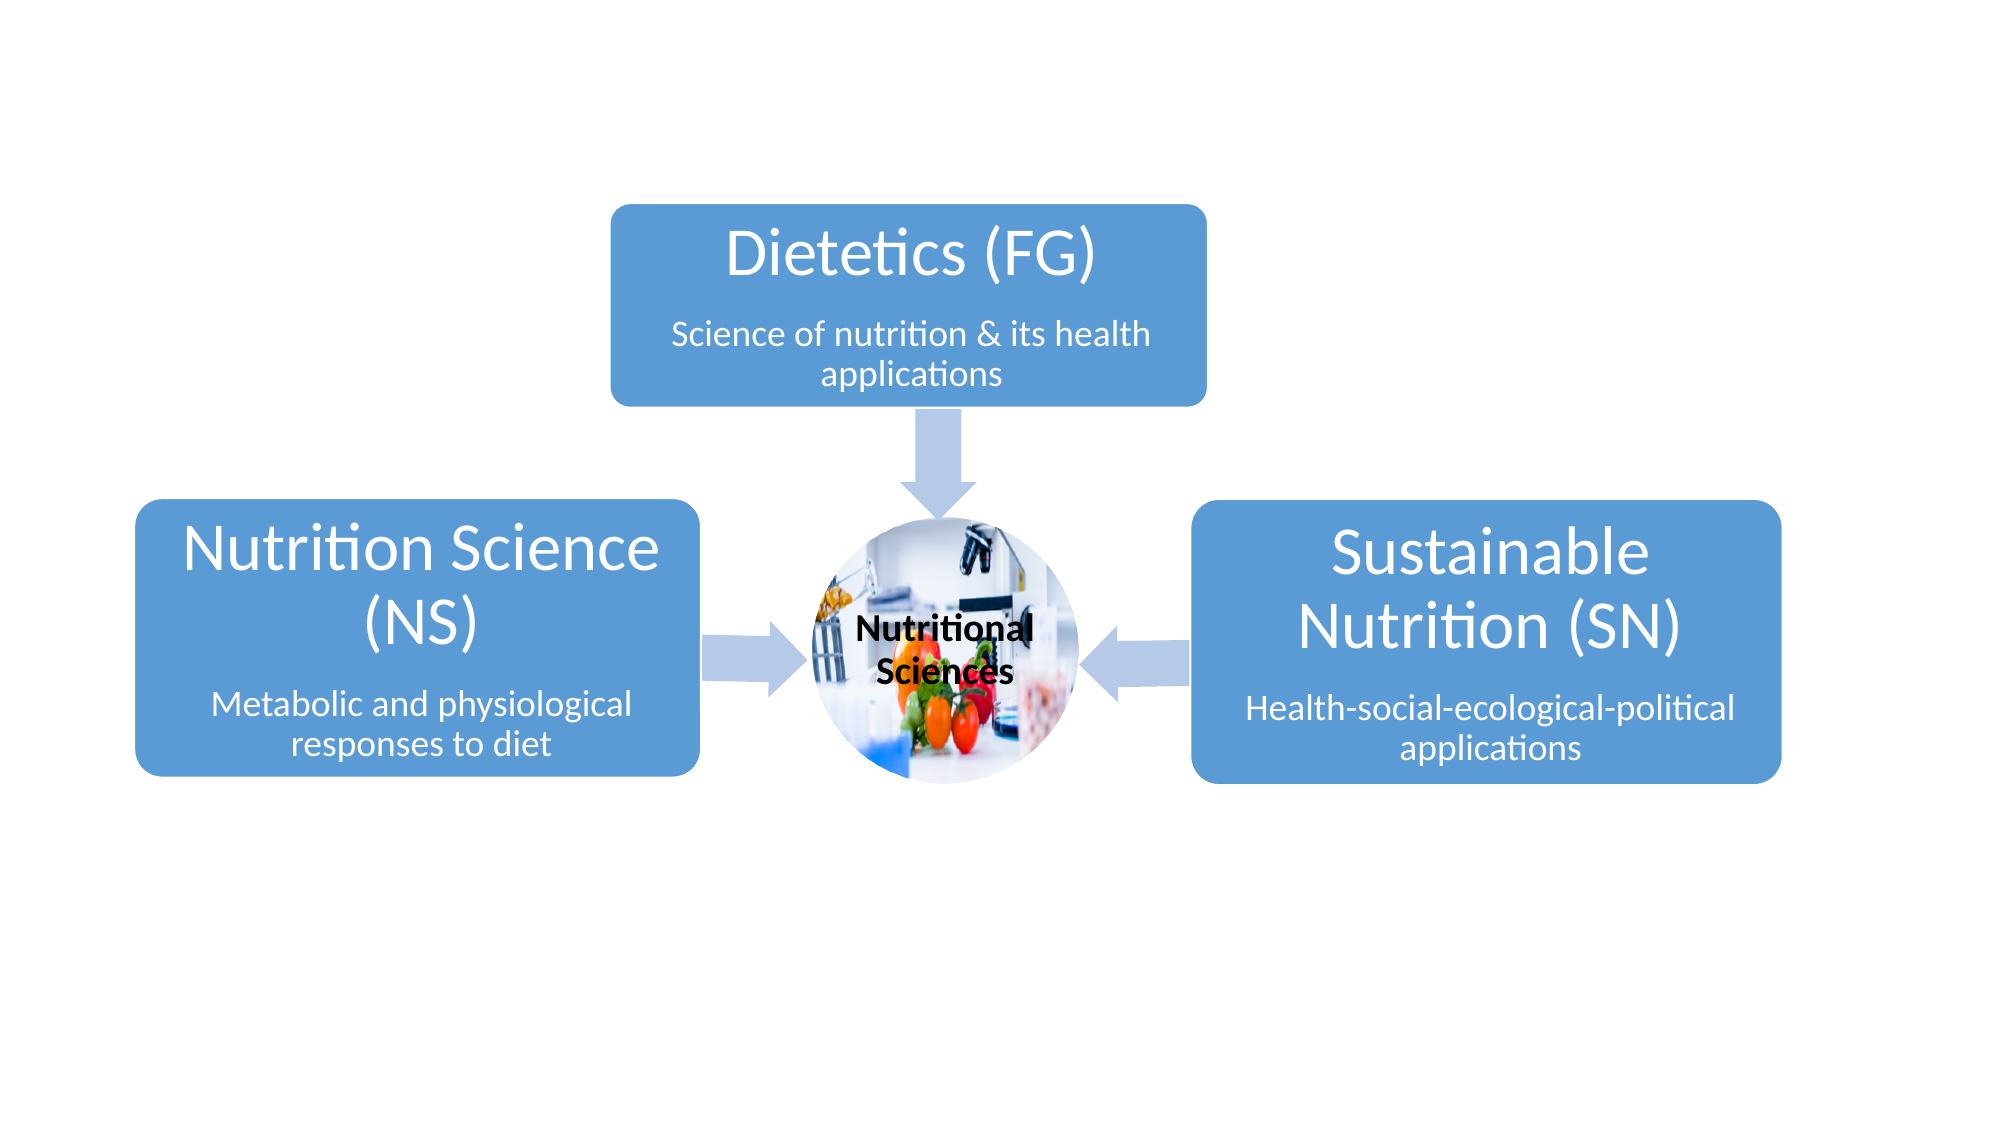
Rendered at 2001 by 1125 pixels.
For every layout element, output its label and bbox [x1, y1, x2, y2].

list [111, 194, 1792, 786]
